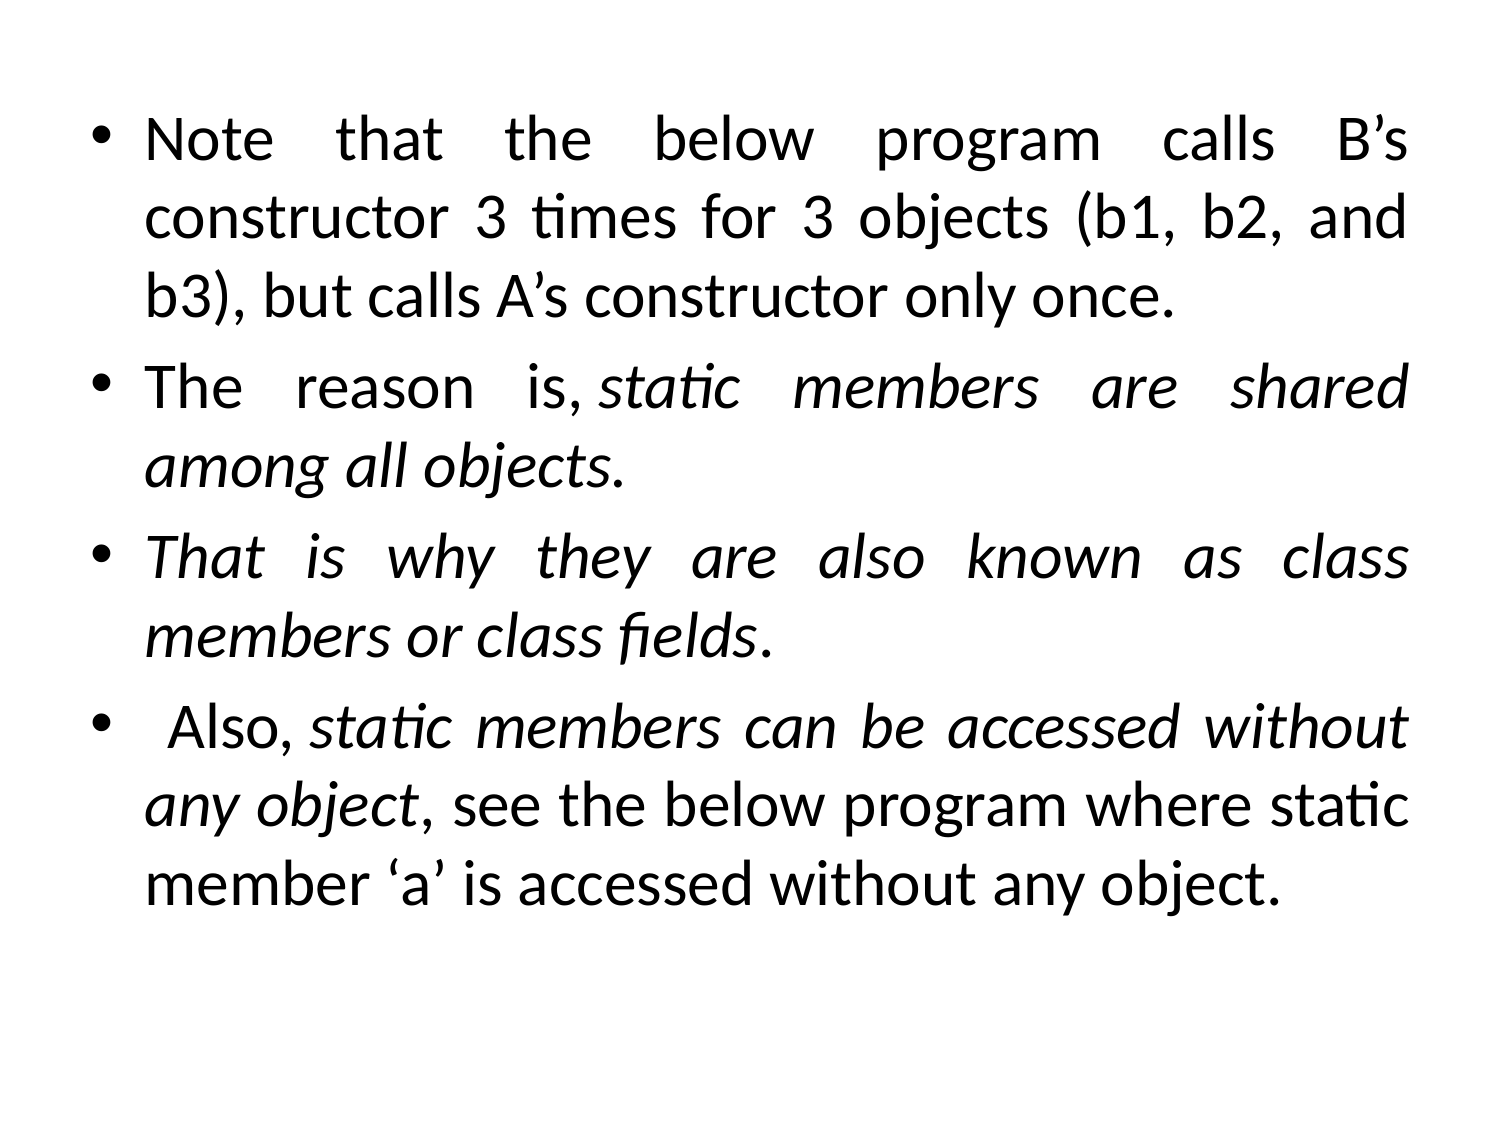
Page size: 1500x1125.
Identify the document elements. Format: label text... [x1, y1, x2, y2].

list Note that the below program calls B’s constructor 3 times for 3 objects (b1, b2, and b3), but calls A’s constructor only once. The reason is, static members are shared among all objects. That is why they are also known as class members or class fields. Also, static members can be accessed without any object, see the below program where static member ‘a’ is accessed without any object. [75, 87, 1425, 1005]
